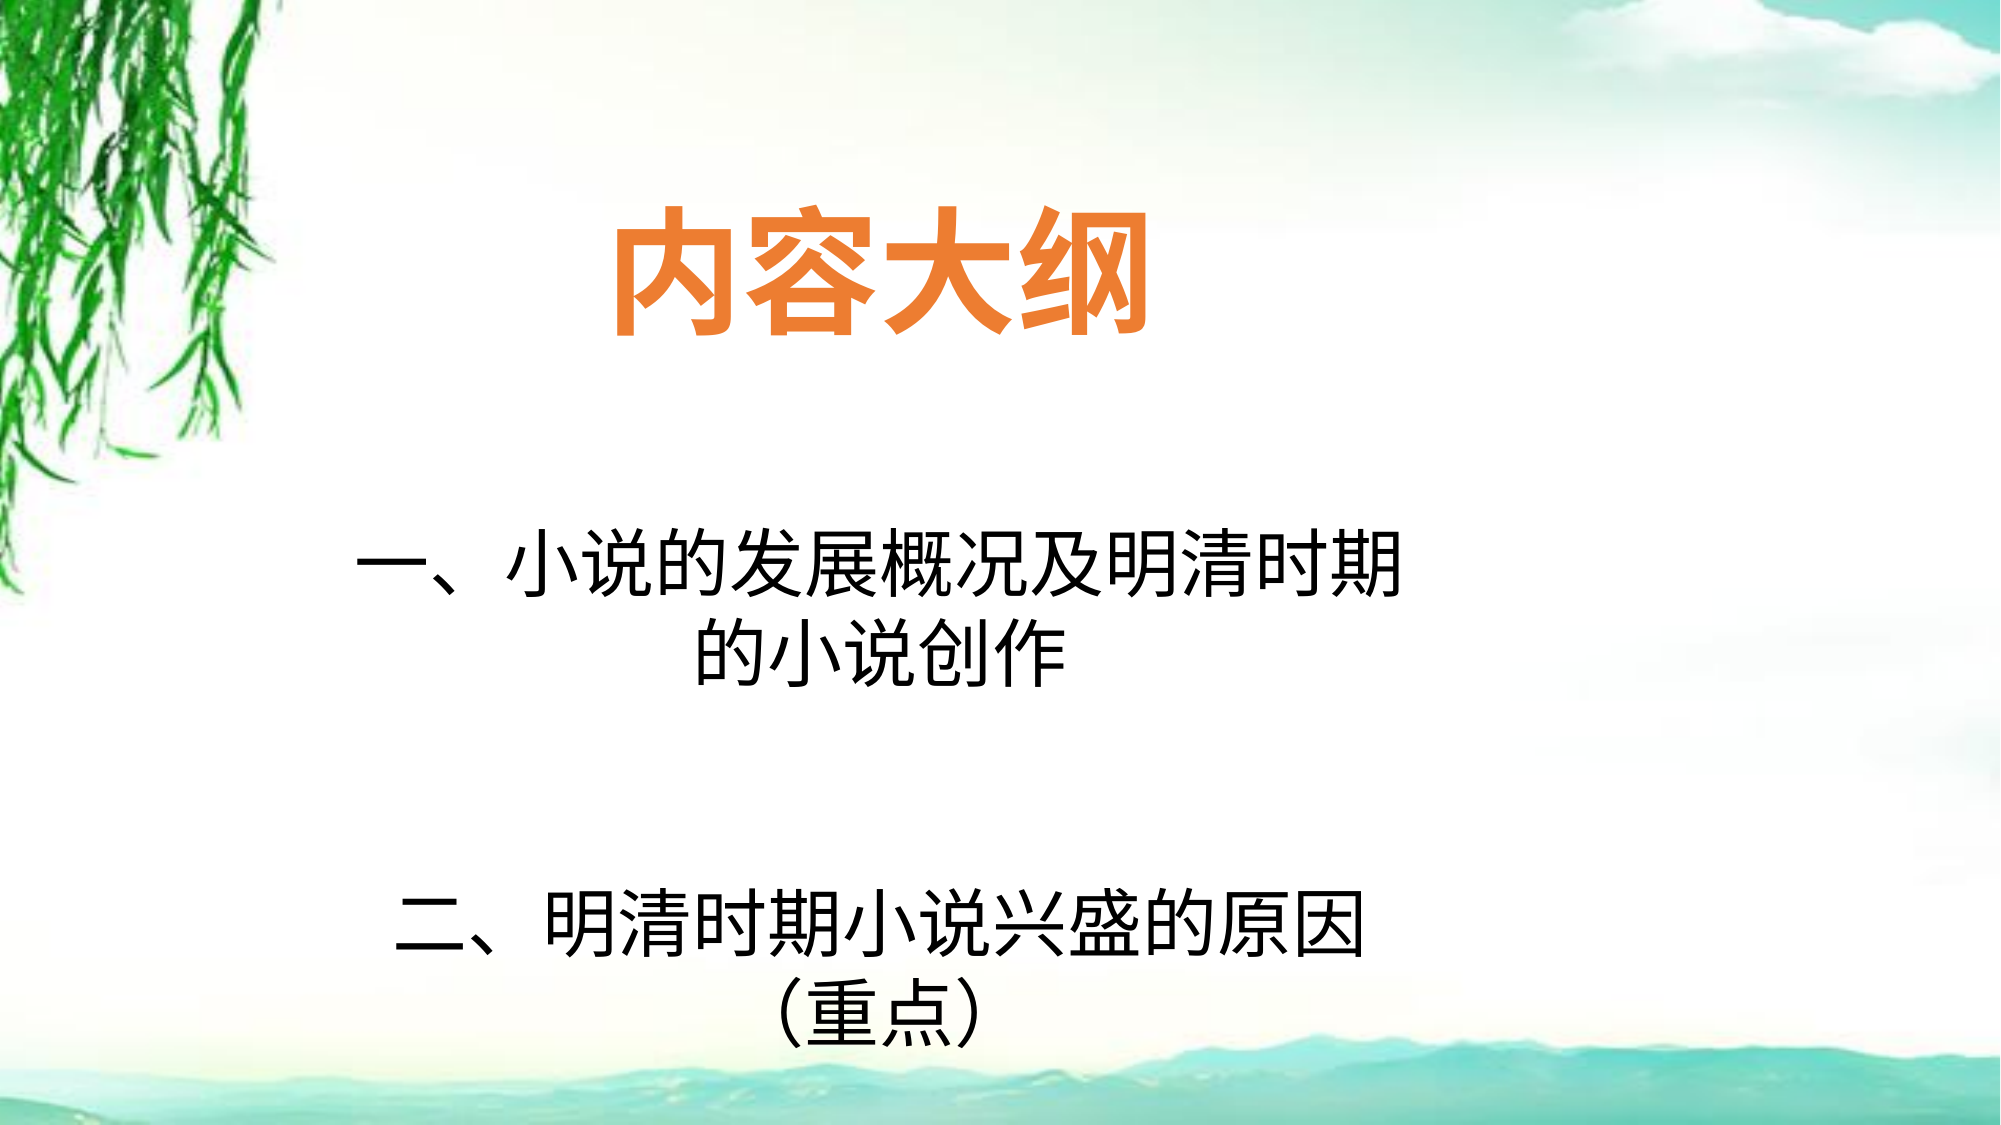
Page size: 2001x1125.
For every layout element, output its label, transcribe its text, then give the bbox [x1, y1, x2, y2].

picture [0, 0, 2001, 1125]
text_box 内容大纲 一、小说的发展概况及明清时期的小说创作 二、明清时期小说兴盛的原因（重点） [322, 178, 1438, 1064]
